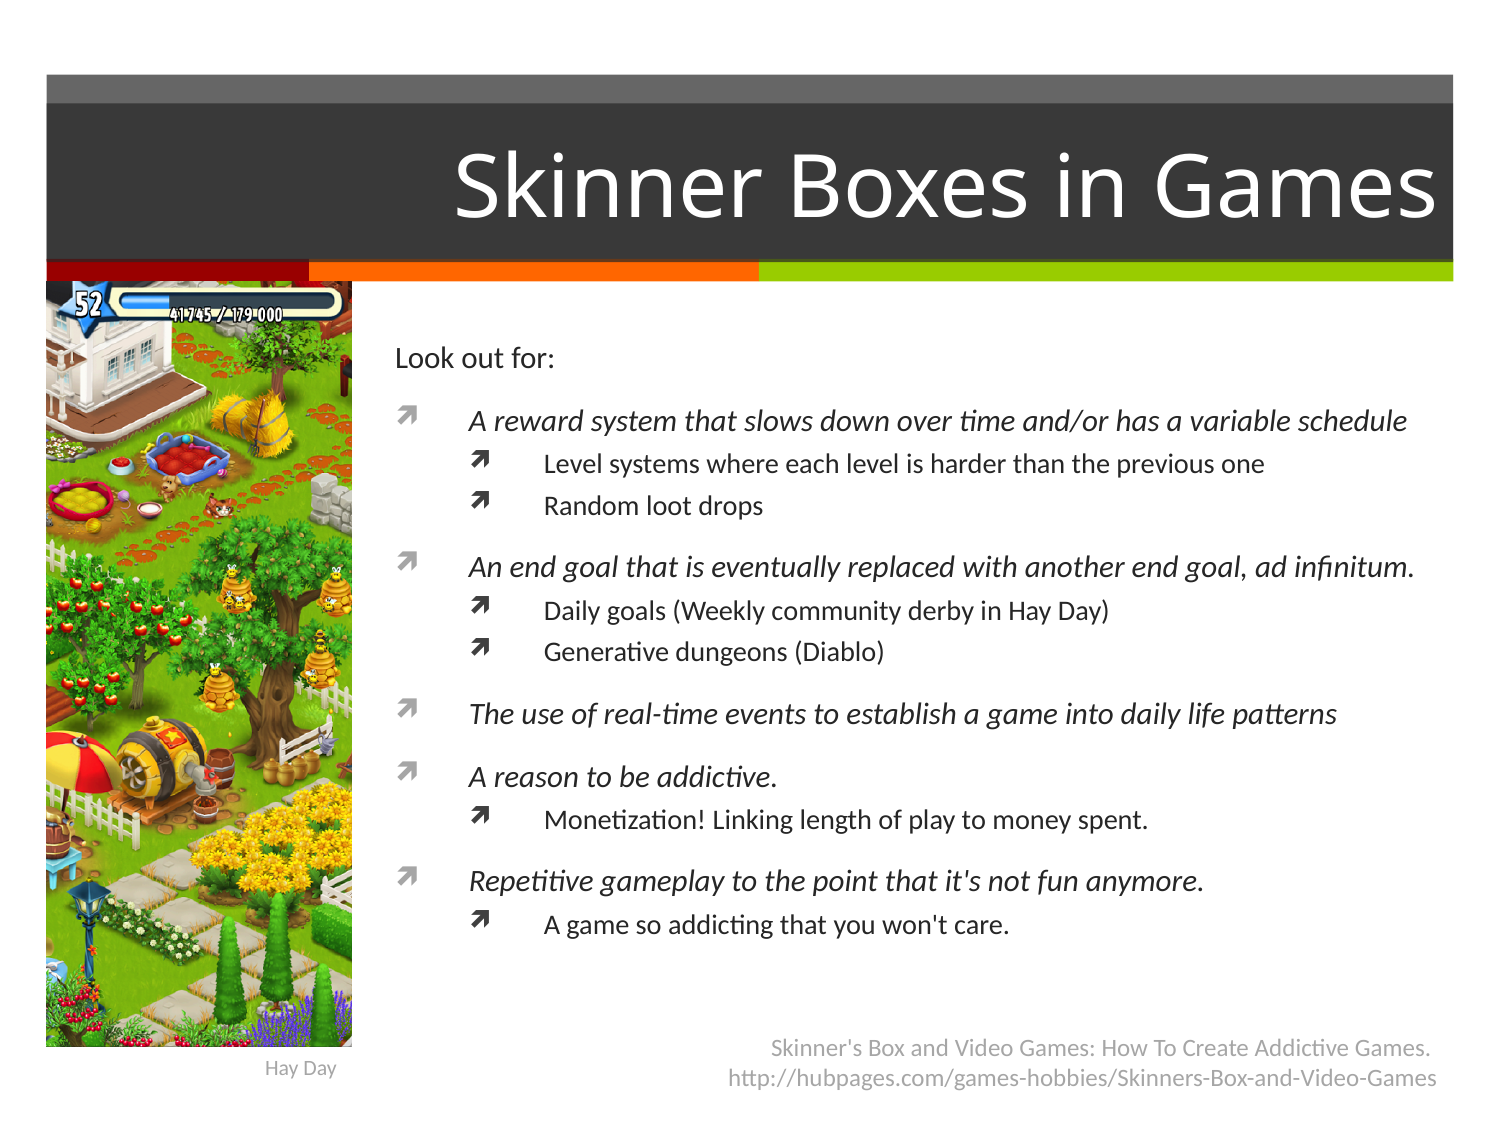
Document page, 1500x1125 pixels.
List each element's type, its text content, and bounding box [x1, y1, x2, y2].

list Look out for: A reward system that slows down over time and/or has a variable schedule Level systems where each level is harder than the previous one Random loot drops An end goal that is eventually replaced with another end goal, ad infinitum. Daily goals (Weekly community derby in Hay Day) Generative dungeons (Diablo) The use of real-time events to establish a game into daily life patterns A reason to be addictive. Monetization! Linking length of play to money spent. Repetitive gameplay to the point that it's not fun anymore. A game so addicting that you won't care. [379, 329, 1454, 1005]
text_box Skinner's Box and Video Games: How To Create Addictive Games. http://hubpages.com/games-hobbies/Skinners-Box-and-Video-Games [292, 1024, 1454, 1099]
text_box Hay Day [58, 1062, 352, 1088]
title Skinner Boxes in Games [46, 103, 1454, 263]
picture [46, 281, 352, 1048]
